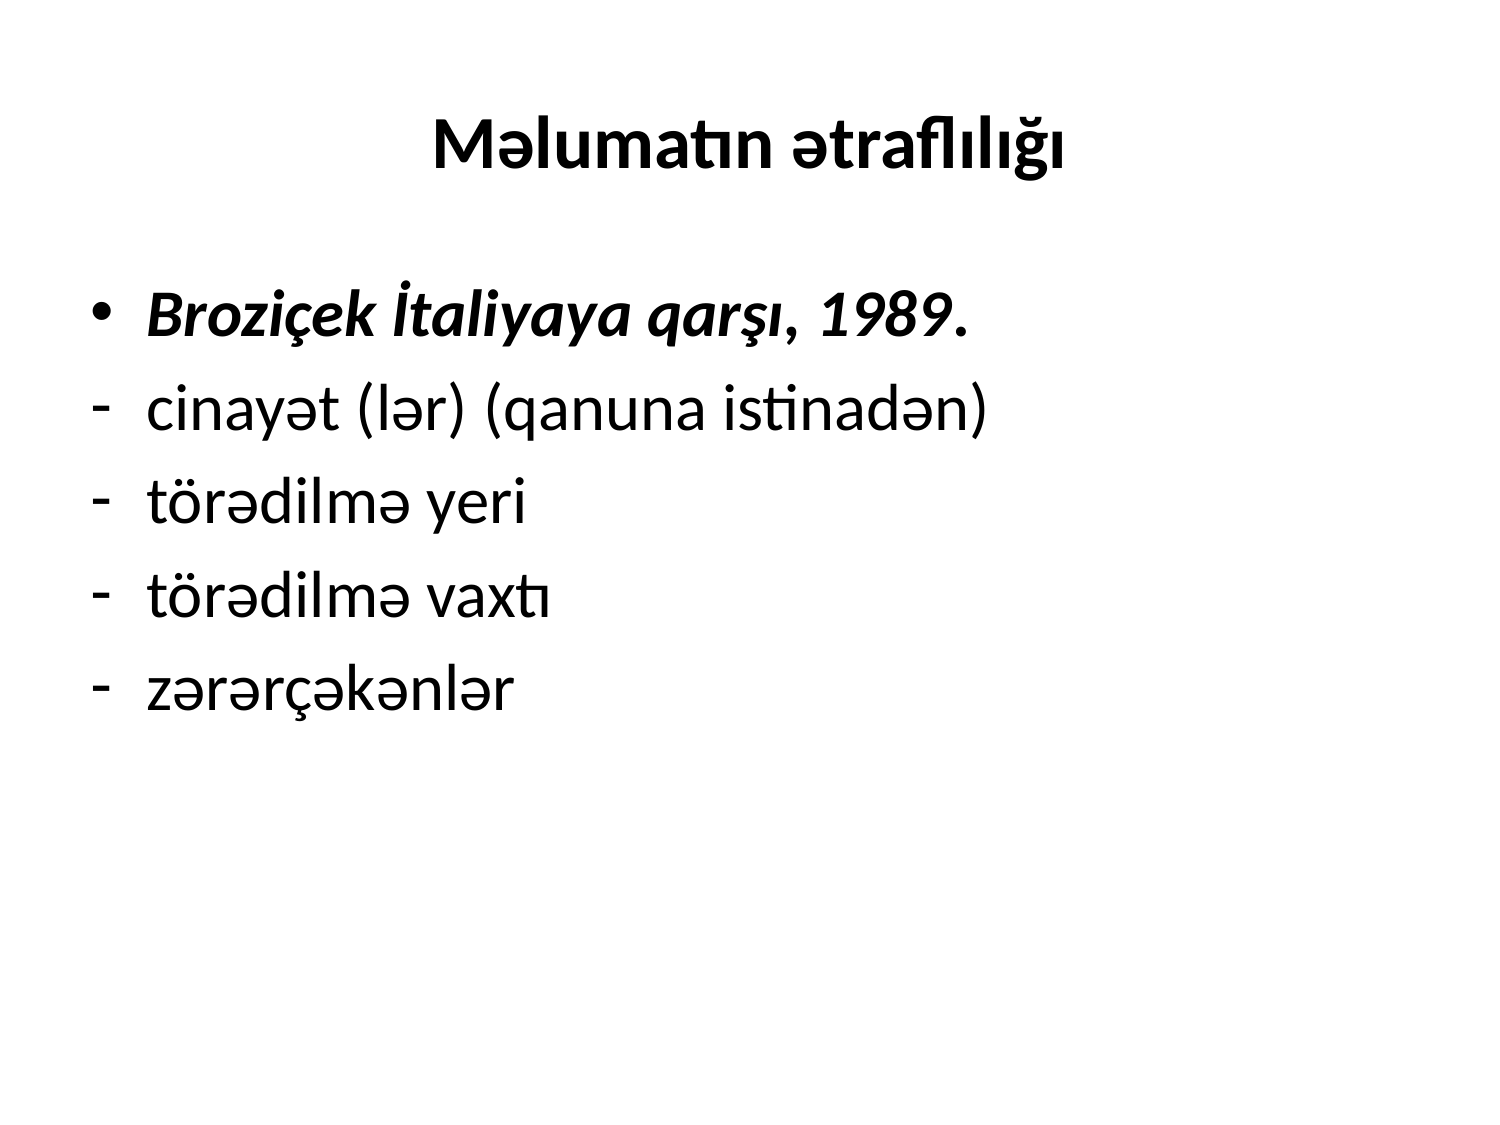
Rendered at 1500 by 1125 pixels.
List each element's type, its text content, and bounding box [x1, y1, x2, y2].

list Broziçek İtaliyaya qarşı, 1989. cinayət (lər) (qanuna istinadən) törədilmə yeri törədilmə vaxtı zərərçəkənlər [75, 262, 1425, 1005]
title Məlumatın ətraflılığı [75, 45, 1425, 233]
